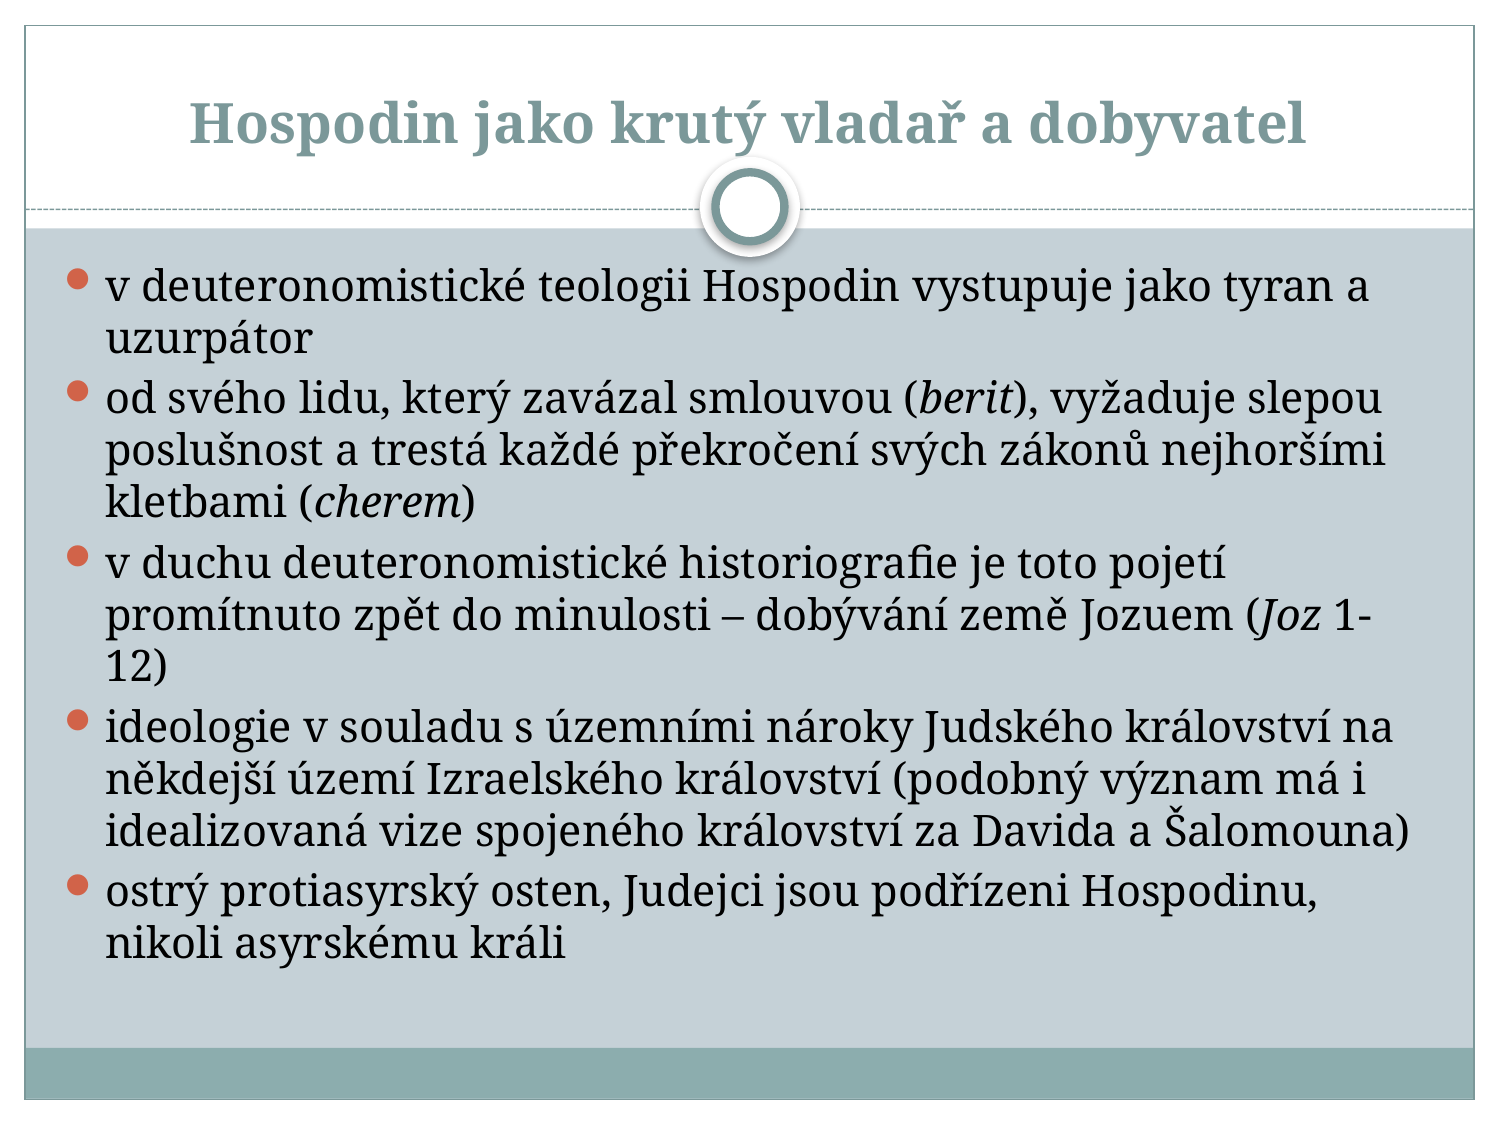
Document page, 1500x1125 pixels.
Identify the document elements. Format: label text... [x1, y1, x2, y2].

list v deuteronomistické teologii Hospodin vystupuje jako tyran a uzurpátor od svého lidu, který zavázal smlouvou (berit), vyžaduje slepou poslušnost a trestá každé překročení svých zákonů nejhoršími kletbami (cherem) v duchu deuteronomistické historiografie je toto pojetí promítnuto zpět do minulosti – dobývání země Jozuem (Joz 1-12) ideologie v souladu s územními nároky Judského království na někdejší území Izraelského království (podobný význam má i idealizovaná vize spojeného království za Davida a Šalomouna) ostrý protiasyrský osten, Judejci jsou podřízeni Hospodinu, nikoli asyrskému králi [49, 250, 1445, 1001]
title Hospodin jako krutý vladař a dobyvatel [49, 37, 1450, 162]
